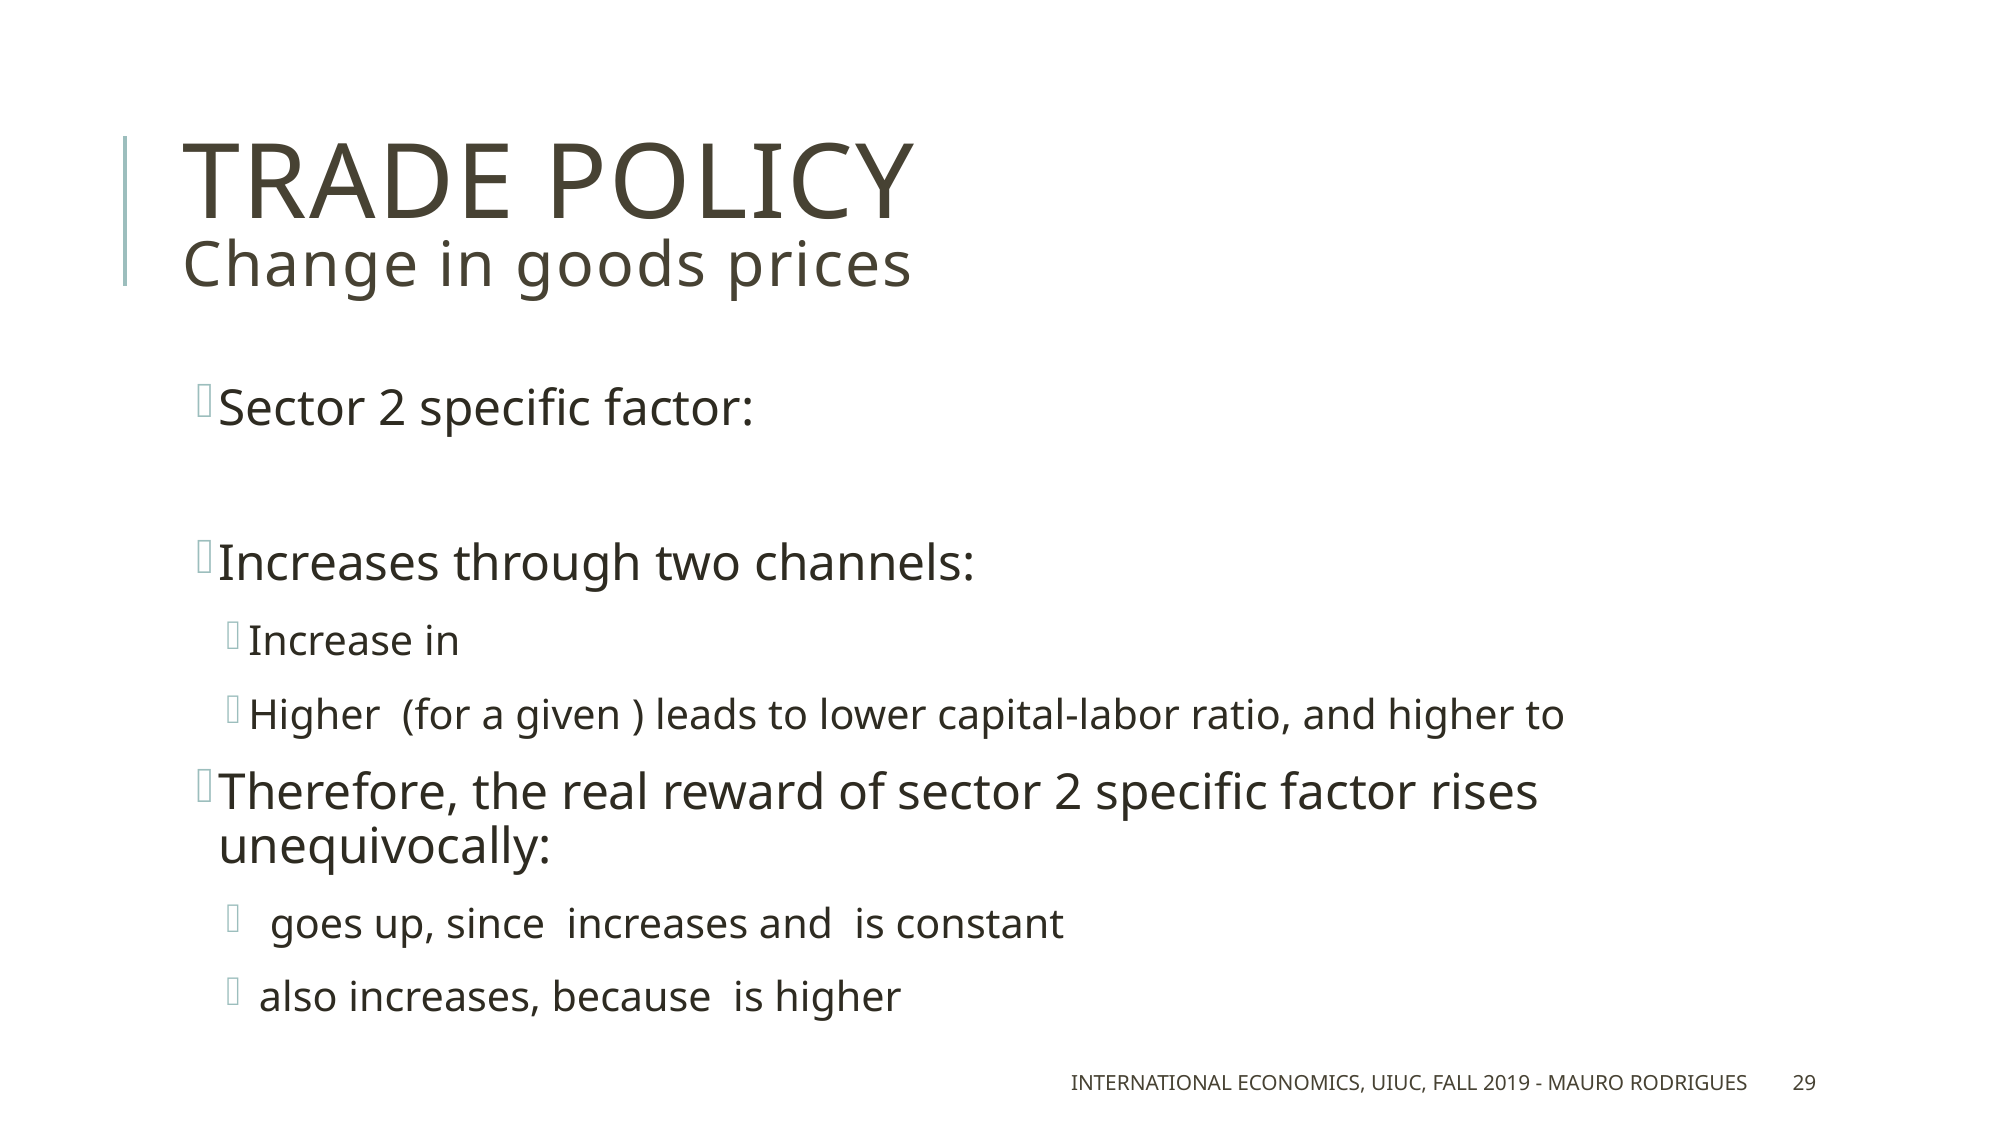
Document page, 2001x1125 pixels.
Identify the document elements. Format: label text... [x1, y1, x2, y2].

title Trade policy Change in goods prices [168, 96, 1763, 342]
footer International Economics, UIUC, Fall 2019 - Mauro Rodrigues [794, 1061, 1763, 1107]
slide_number 29 [1777, 1061, 1938, 1107]
